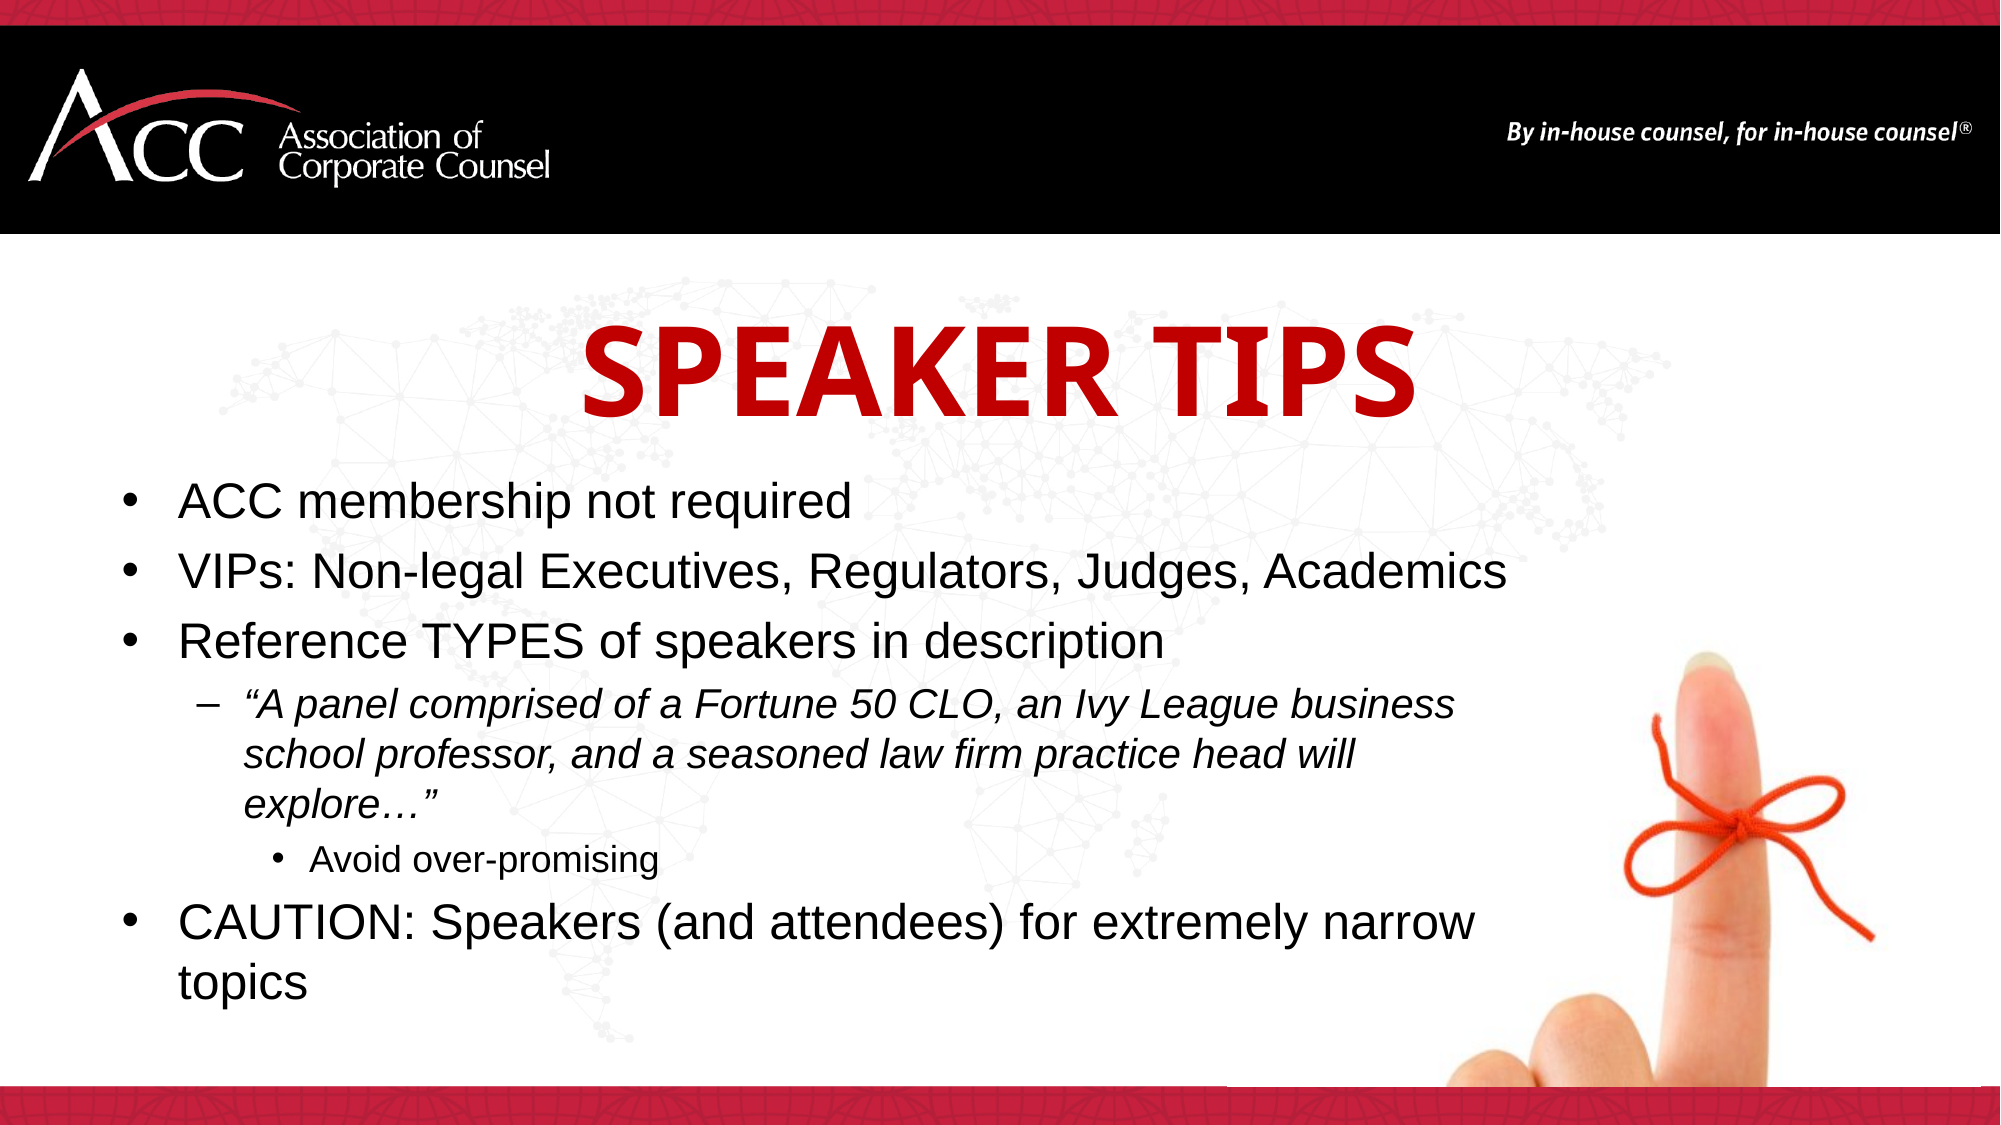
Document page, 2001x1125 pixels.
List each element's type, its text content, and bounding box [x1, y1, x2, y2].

text_box ACC membership not required VIPs: Non-legal Executives, Regulators, Judges, Academics Reference TYPES of speakers in description “A panel comprised of a Fortune 50 CLO, an Ivy League business school professor, and a seasoned law firm practice head will explore…” Avoid over-promising CAUTION: Speakers (and attendees) for extremely narrow topics [106, 461, 1564, 1005]
picture [0, 0, 2000, 1125]
text_box Speaker Tips [324, 263, 1675, 451]
